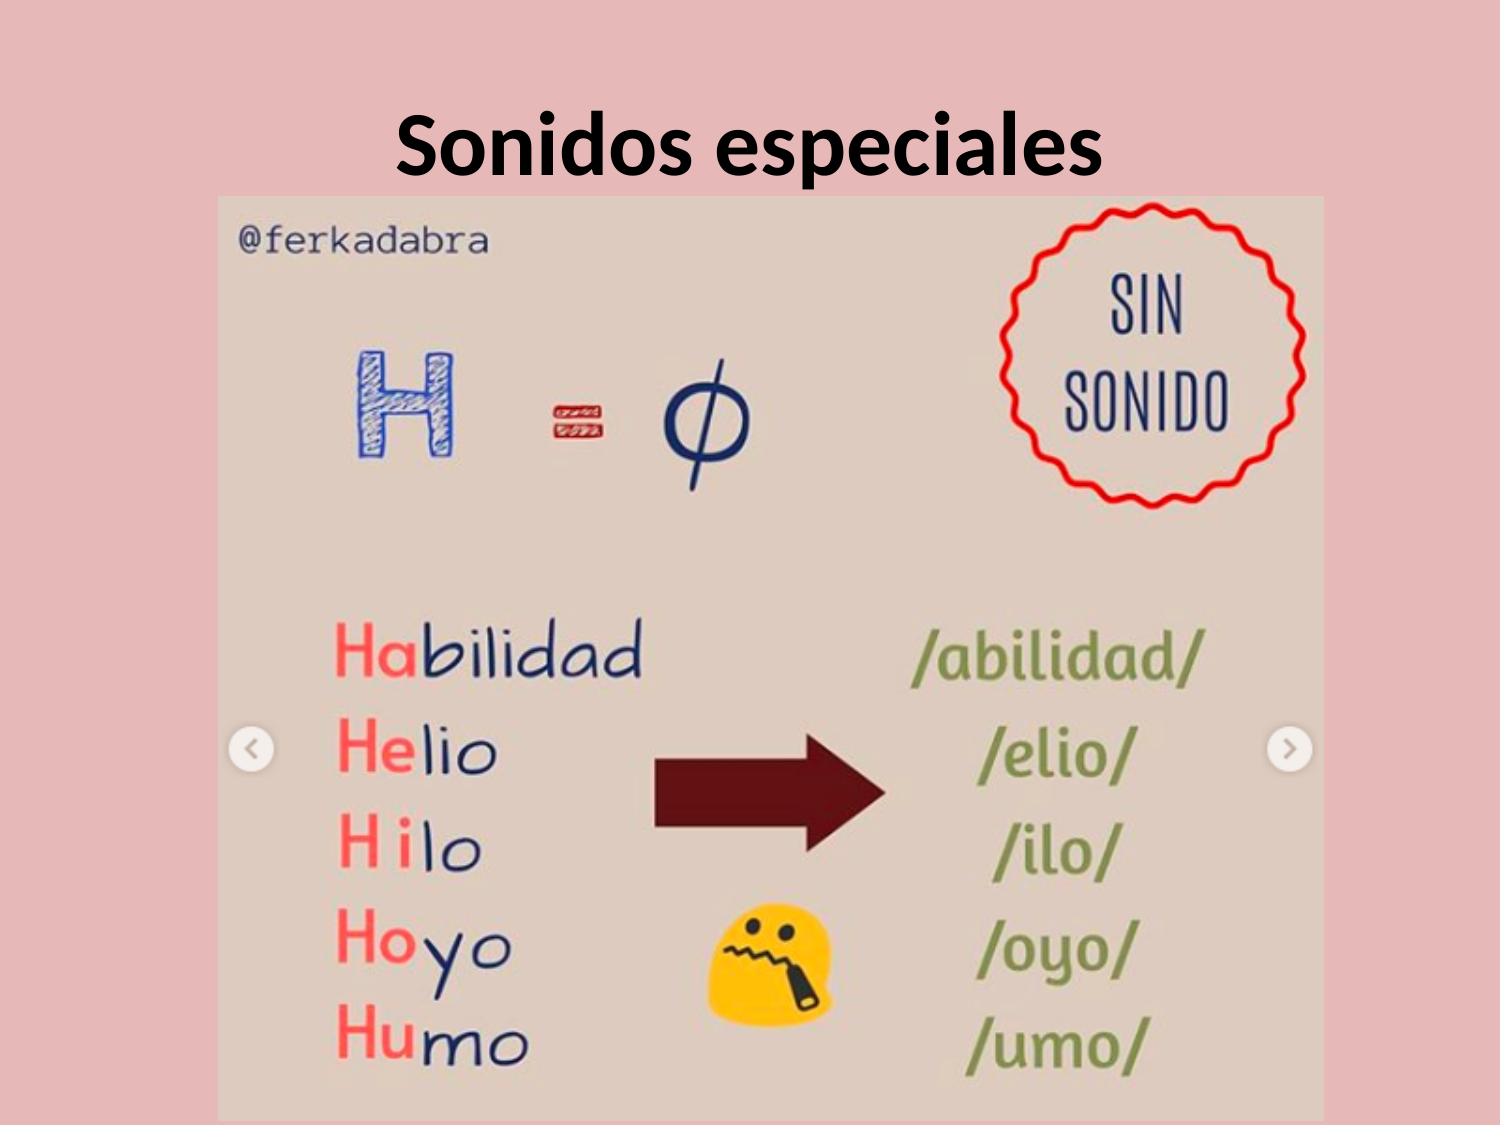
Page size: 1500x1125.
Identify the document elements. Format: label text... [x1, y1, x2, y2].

title Sonidos especiales [75, 45, 1425, 233]
picture [217, 196, 1325, 1121]
